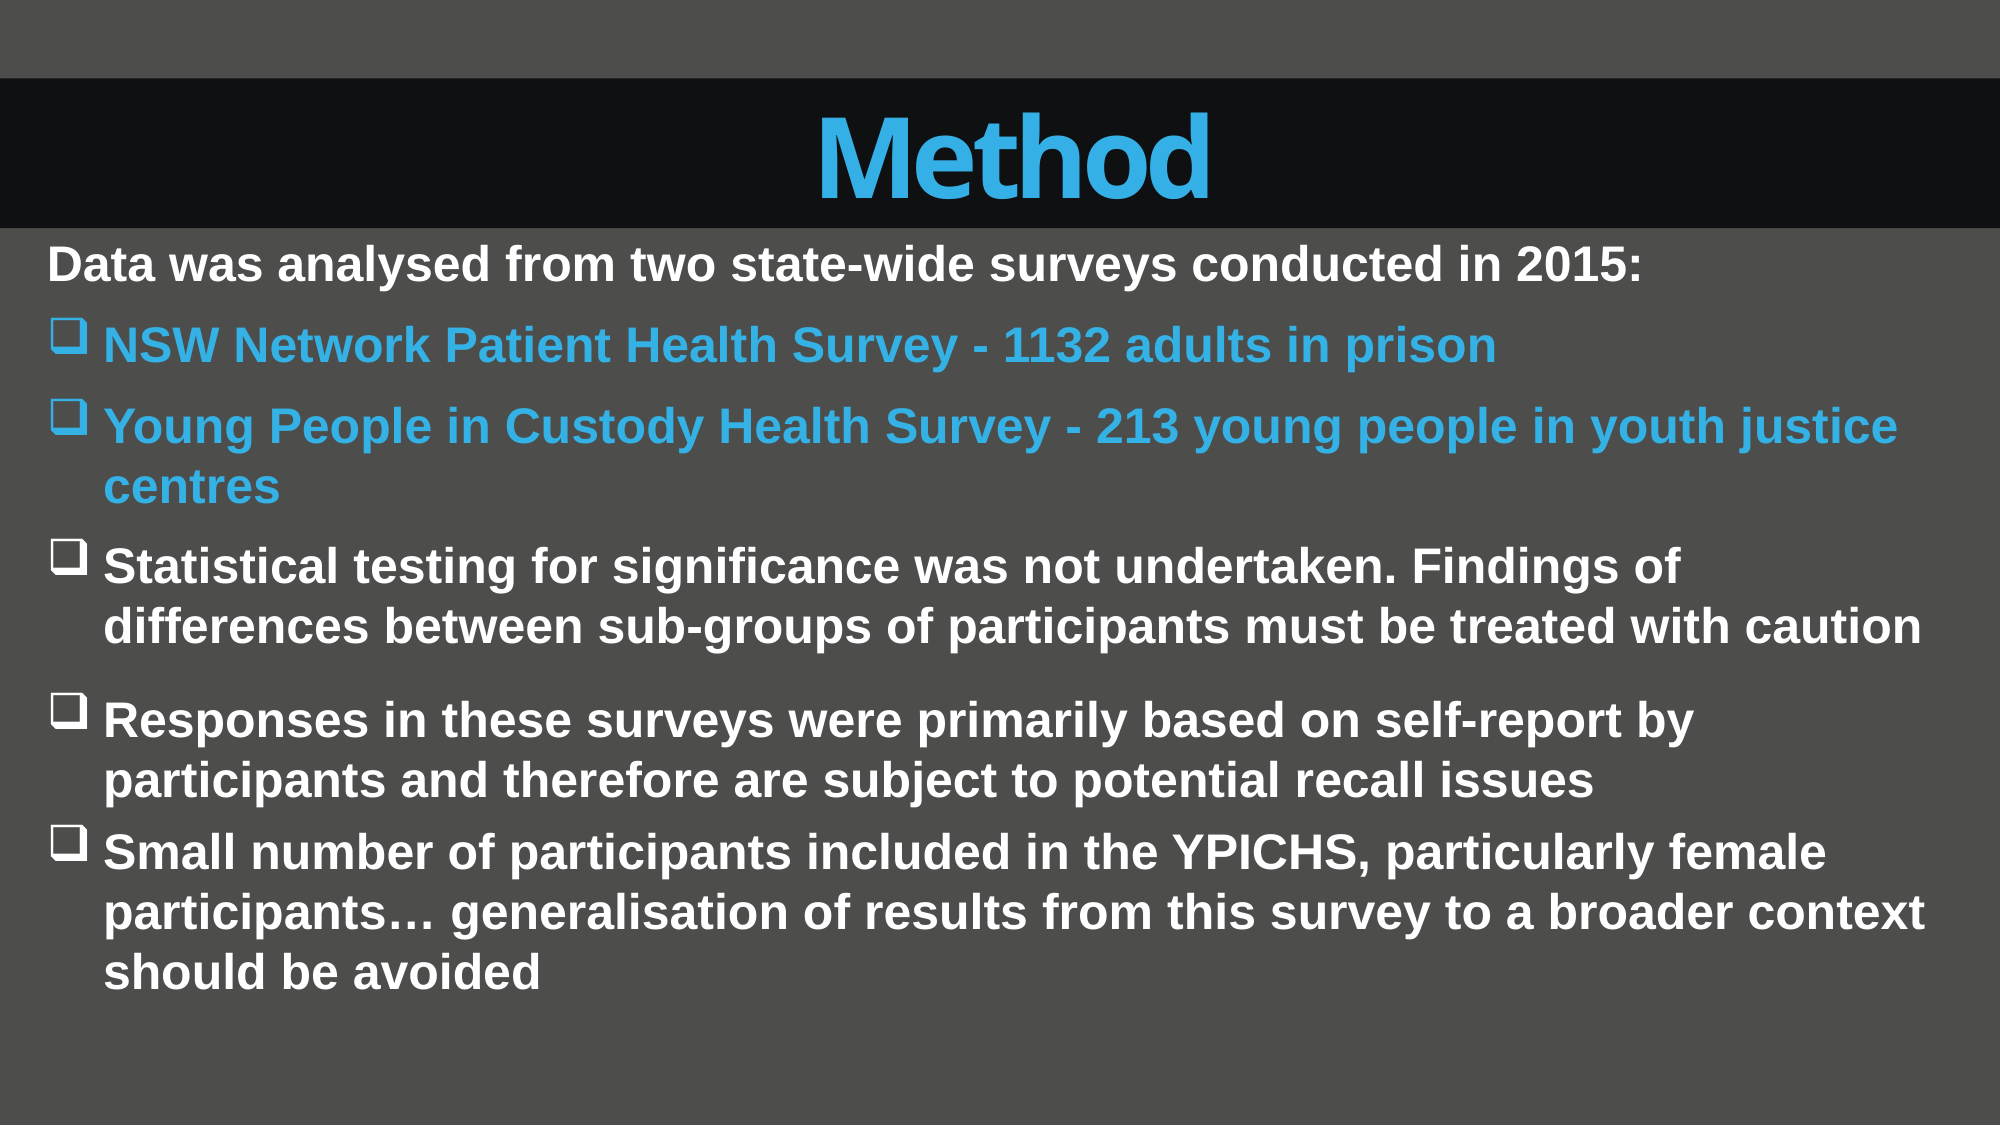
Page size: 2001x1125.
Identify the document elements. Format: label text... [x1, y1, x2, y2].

text_box Data was analysed from two state-wide surveys conducted in 2015: NSW Network Patient Health Survey - 1132 adults in prison Young People in Custody Health Survey - 213 young people in youth justice centres Statistical testing for significance was not undertaken. Findings of differences between sub-groups of participants must be treated with caution Responses in these surveys were primarily based on self-report by participants and therefore are subject to potential recall issues Small number of participants included in the YPICHS, particularly female participants… generalisation of results from this survey to a broader context should be avoided [32, 224, 1968, 1008]
text_box Method [0, 78, 2000, 229]
